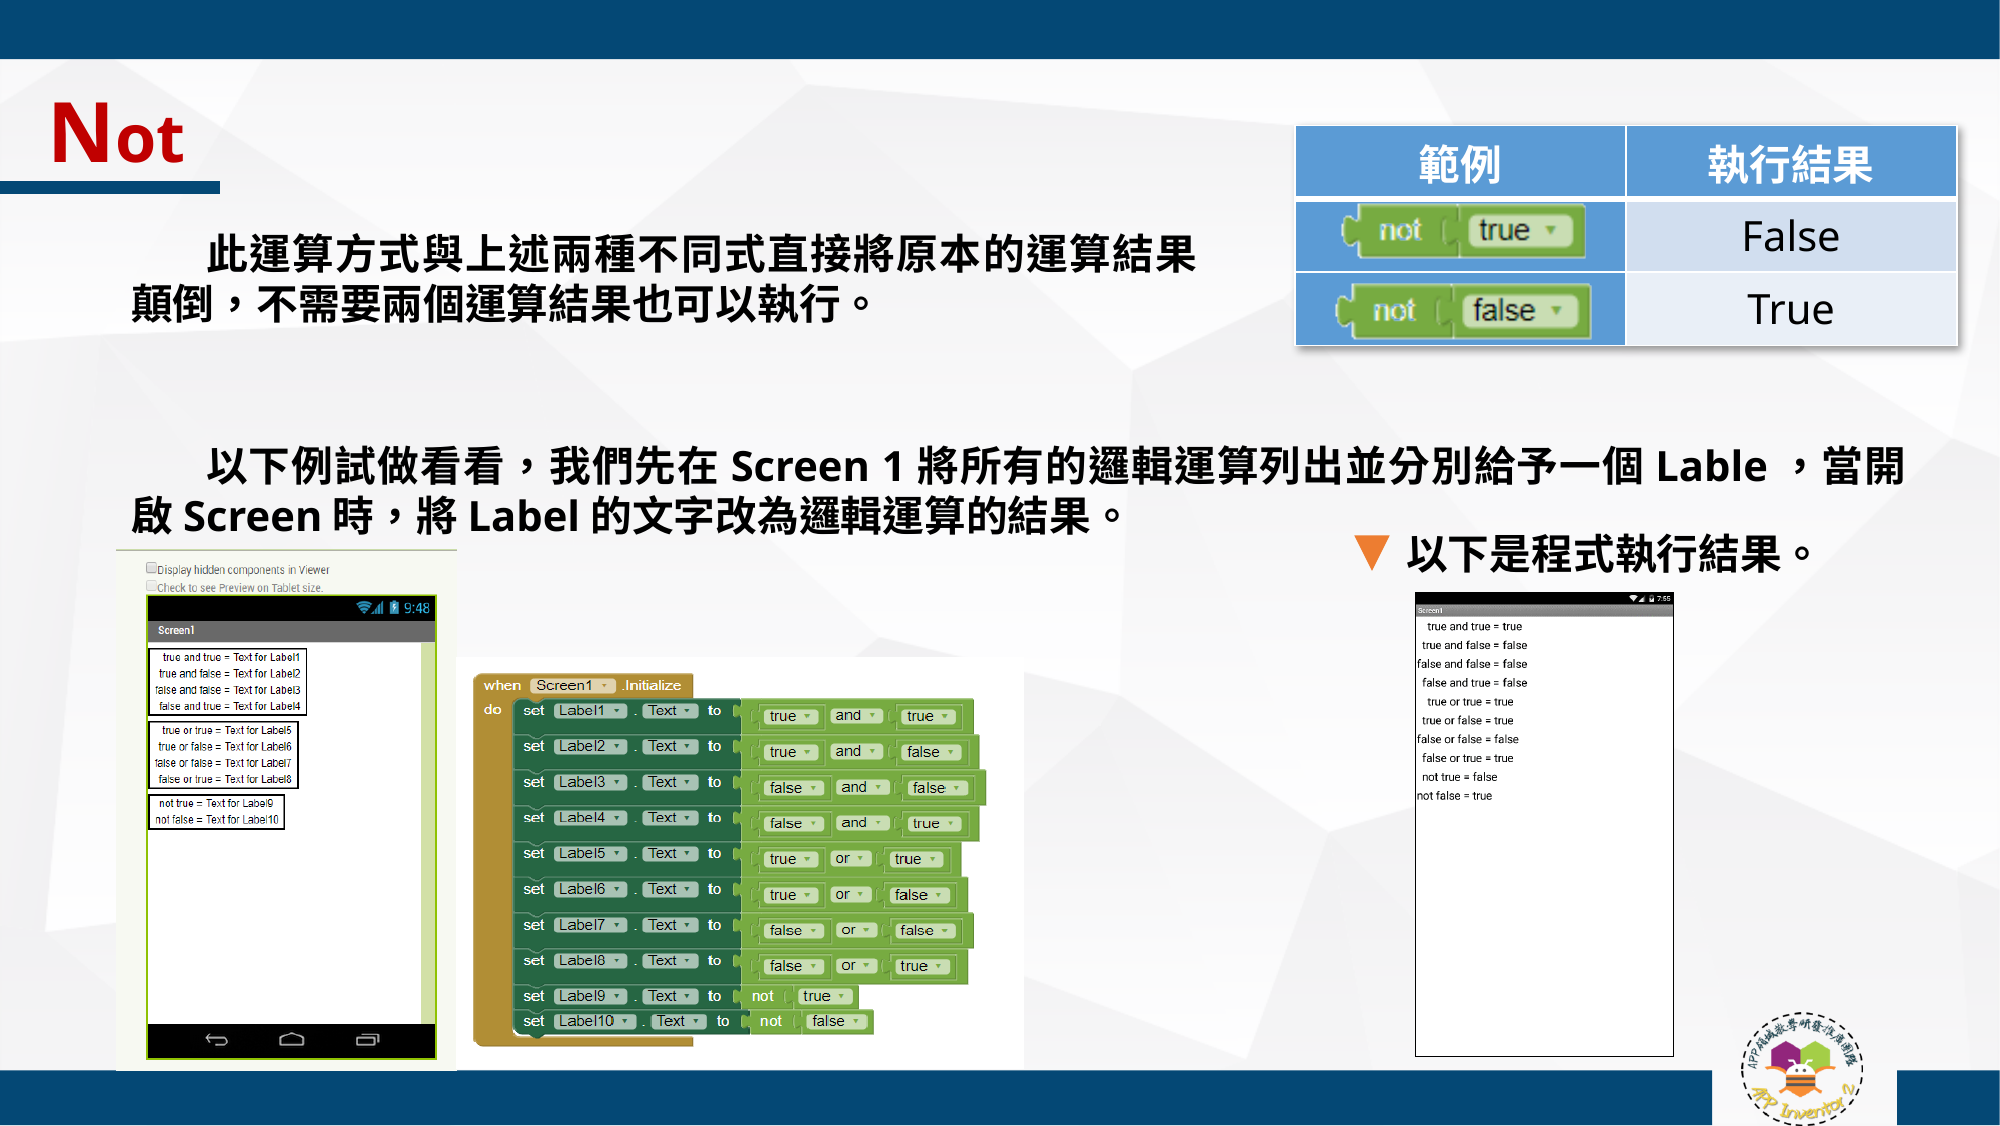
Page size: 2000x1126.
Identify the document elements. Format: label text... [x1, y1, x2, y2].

text_box [1352, 534, 1392, 574]
text_box [0, 1069, 1713, 1126]
text_box [1896, 1069, 2000, 1126]
table_cell [1602, 273, 1625, 345]
text_box [0, 0, 2000, 60]
table_cell [1296, 202, 1330, 271]
picture [0, 60, 2000, 1126]
table_cell [1602, 202, 1625, 271]
text_box 此運算方式與上述兩種不同式直接將原本的運算結果顛倒，不需要兩個運算結果也可以執行。 [116, 220, 1213, 335]
table_cell [1296, 273, 1330, 345]
text_box Not [32, 72, 201, 187]
table_header 範例 [1296, 126, 1625, 196]
table_cell False [1627, 202, 1956, 271]
text_box 以下是程式執行結果。 [1391, 520, 1839, 586]
table_cell True [1627, 273, 1956, 345]
table_header 執行結果 [1627, 126, 1956, 196]
text_box 以下例試做看看，我們先在Screen 1將所有的邏輯運算列出並分別給予一個Lable，當開啟Screen時，將Label的文字改為邏輯運算的結果。 [116, 432, 1922, 548]
